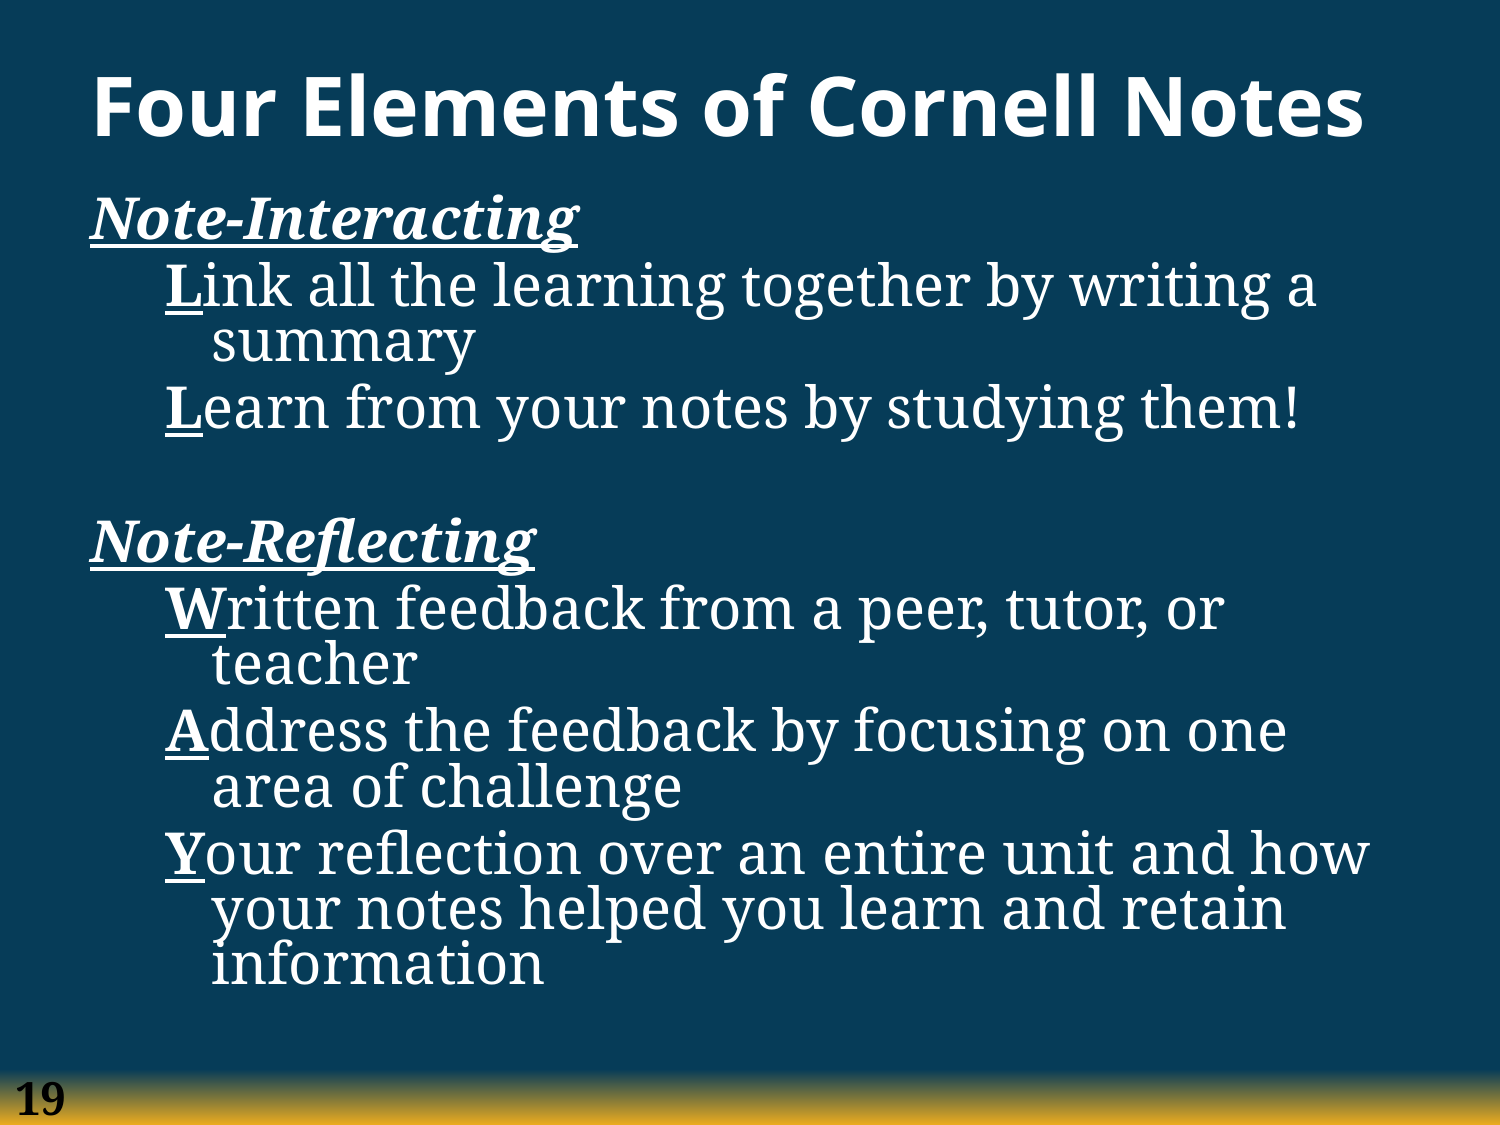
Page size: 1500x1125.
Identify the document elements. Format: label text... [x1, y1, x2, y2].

title Four Elements of Cornell Notes [75, 45, 1425, 163]
list Note-Interacting Link all the learning together by writing a summary Learn from your notes by studying them! Note-Reflecting Written feedback from a peer, tutor, or teacher Address the feedback by focusing on one area of challenge Your reflection over an entire unit and how your notes helped you learn and retain information [75, 187, 1425, 1005]
